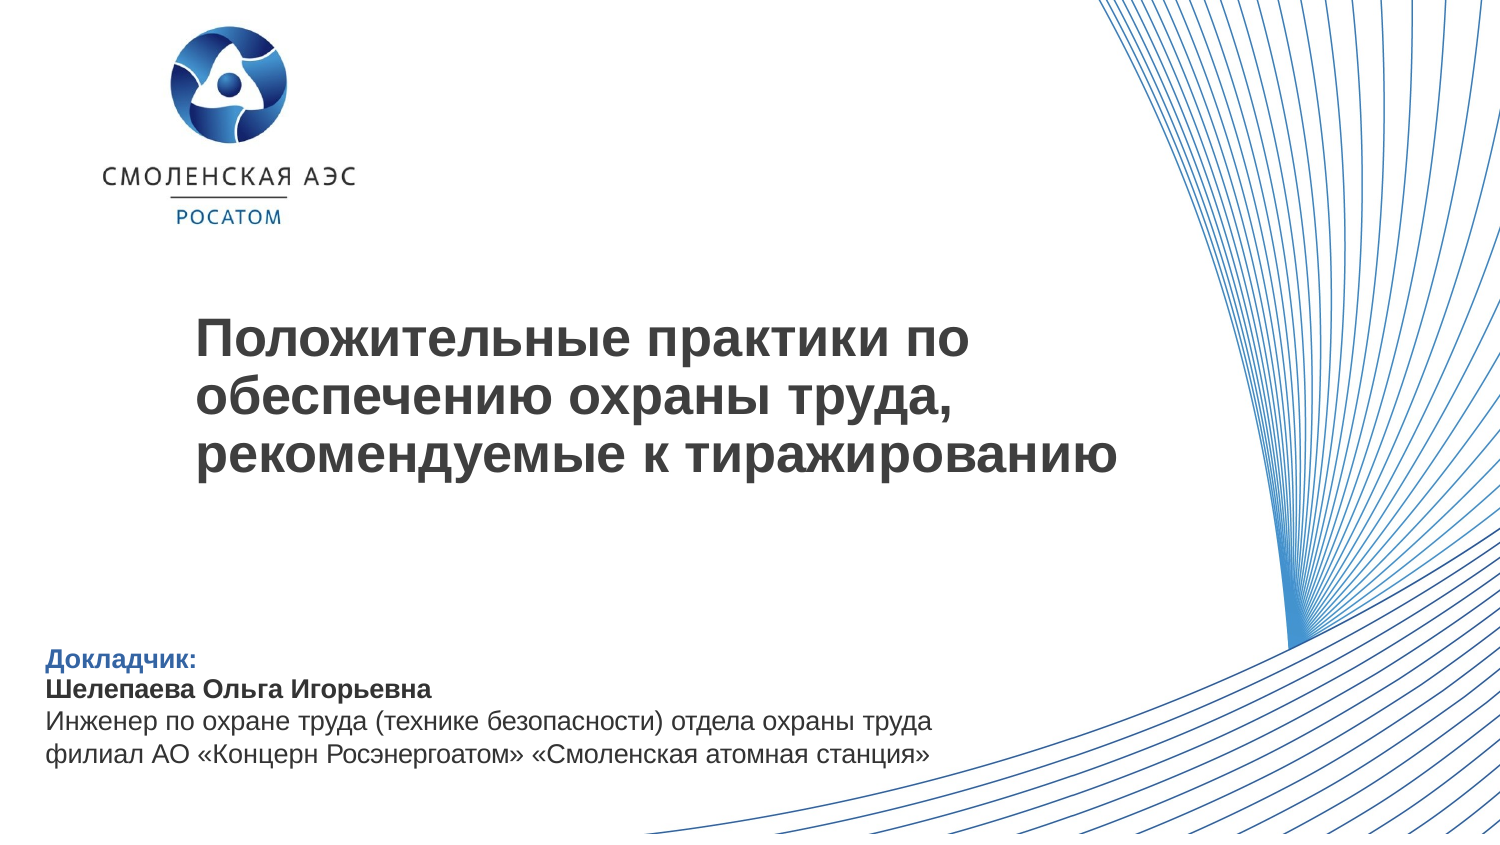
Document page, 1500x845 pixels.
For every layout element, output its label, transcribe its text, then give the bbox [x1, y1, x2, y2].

title Положительные практики по обеспечению охраны труда, рекомендуемые к тиражированию [193, 299, 639, 484]
picture [644, 0, 1500, 835]
text_box Докладчик: Шелепаева Ольга Игорьевна Инженер по охране труда (технике безопасности) отдела охраны труда филиал АО «Концерн Росэнергоатом» «Смоленская атомная станция» [43, 640, 639, 769]
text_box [82, 0, 372, 255]
